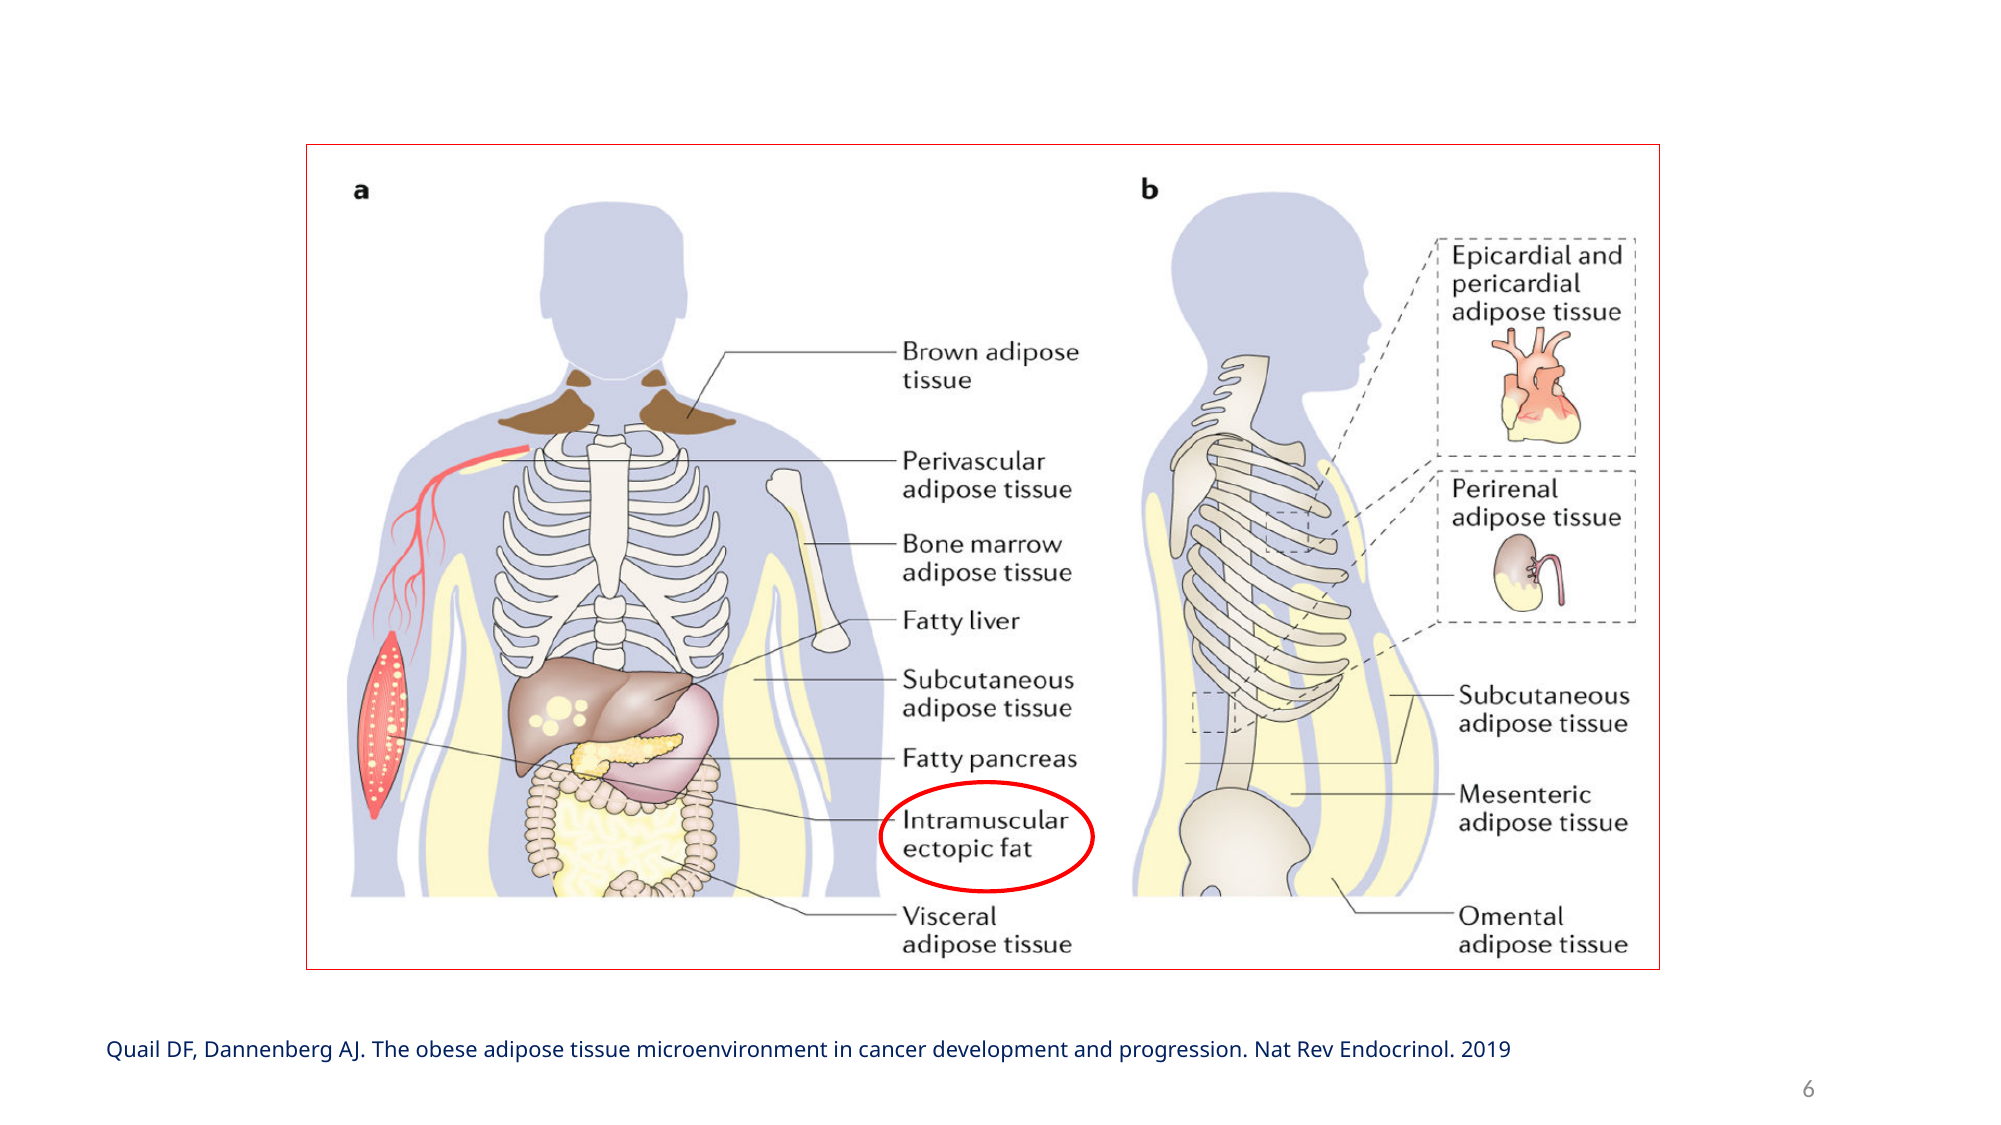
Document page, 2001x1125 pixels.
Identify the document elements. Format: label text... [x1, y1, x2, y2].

list Quail DF, Dannenberg AJ. The obese adipose tissue microenvironment in cancer development and progression. Nat Rev Endocrinol. 2019 [106, 1018, 1526, 1072]
slide_number 6 [1702, 1057, 1830, 1118]
picture [305, 143, 1661, 970]
